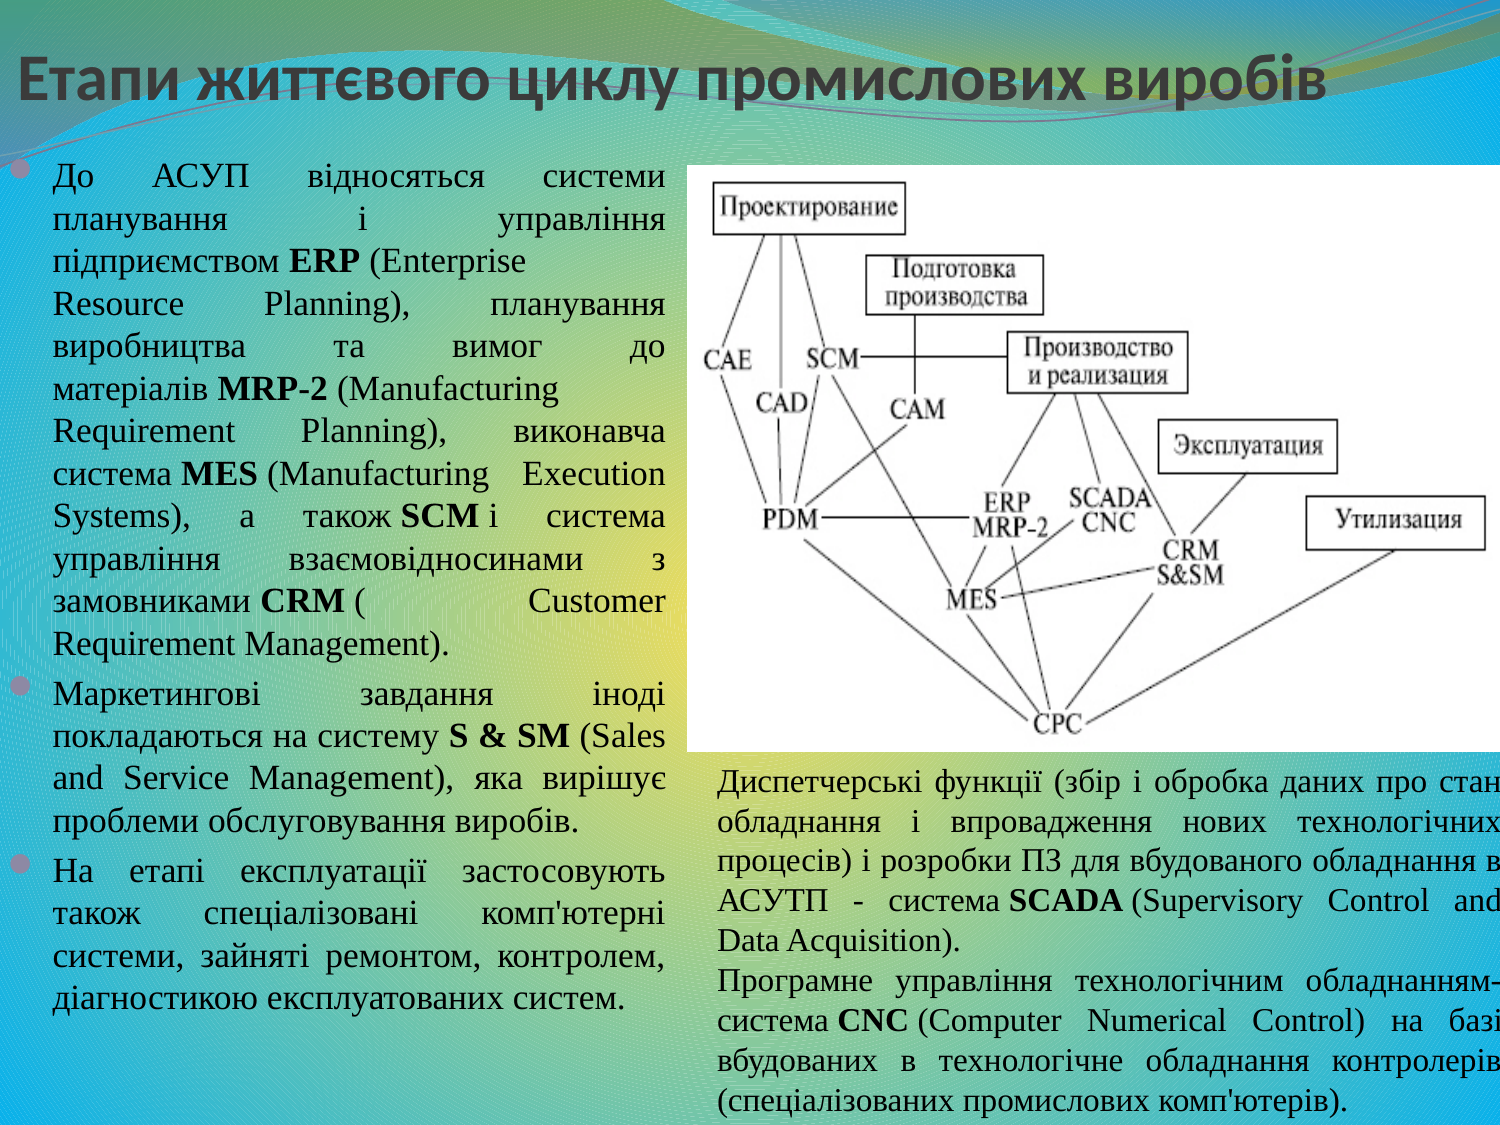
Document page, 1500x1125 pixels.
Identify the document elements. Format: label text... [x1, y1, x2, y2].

picture [687, 165, 1500, 752]
list До АСУП відносяться системи планування і управління підприємством ERP (Enterprise Resource Planning), планування виробництва та вимог до матеріалів MRP-2 (Manufacturing Requirement Planning), виконавча система MES (Manufacturing Execution Systems), а також SCM і система управління взаємовідносинами з замовниками CRM ( Customer Requirement Management). Маркетингові завдання іноді покладаються на систему S & SM (Sales and Service Management), яка вирішує проблеми обслуговування виробів. На етапі експлуатації застосовують також спеціалізовані комп'ютерні системи, зайняті ремонтом, контролем, діагностикою експлуатованих систем. [0, 144, 681, 1062]
text_box Диспетчерські функції (збір і обробка даних про стан обладнання і впровадження нових технологічних процесів) і розробки ПЗ для вбудованого обладнання в АСУТП - система SCADA (Supervisory Control and Data Acquisition). Програмне управління технологічним обладнанням-система CNC (Computer Numerical Control) на базі вбудованих в технологічне обладнання контролерів (спеціалізованих промислових комп'ютерів). [702, 765, 1500, 1125]
title Етапи життєвого циклу промислових виробів [17, 0, 1500, 114]
